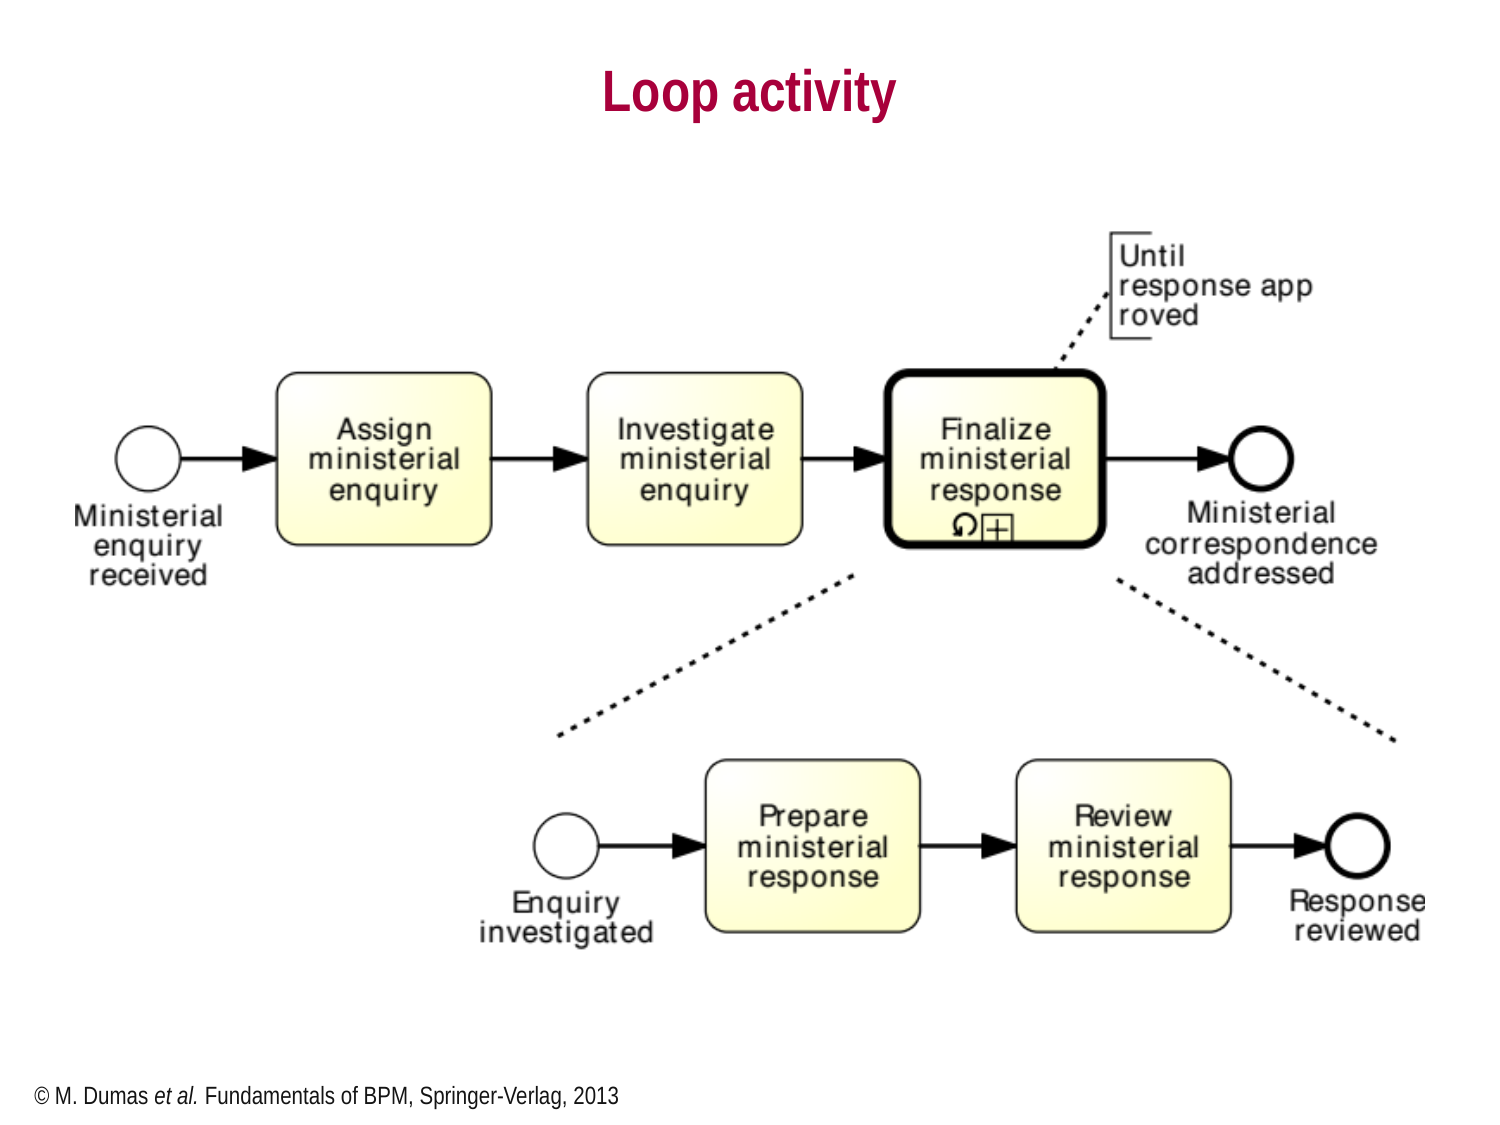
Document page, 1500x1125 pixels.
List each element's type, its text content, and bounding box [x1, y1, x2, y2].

title Loop activity [75, 45, 1425, 131]
text_box © M. Dumas et al. Fundamentals of BPM, Springer-Verlag, 2013 [19, 1072, 636, 1118]
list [74, 218, 1426, 962]
